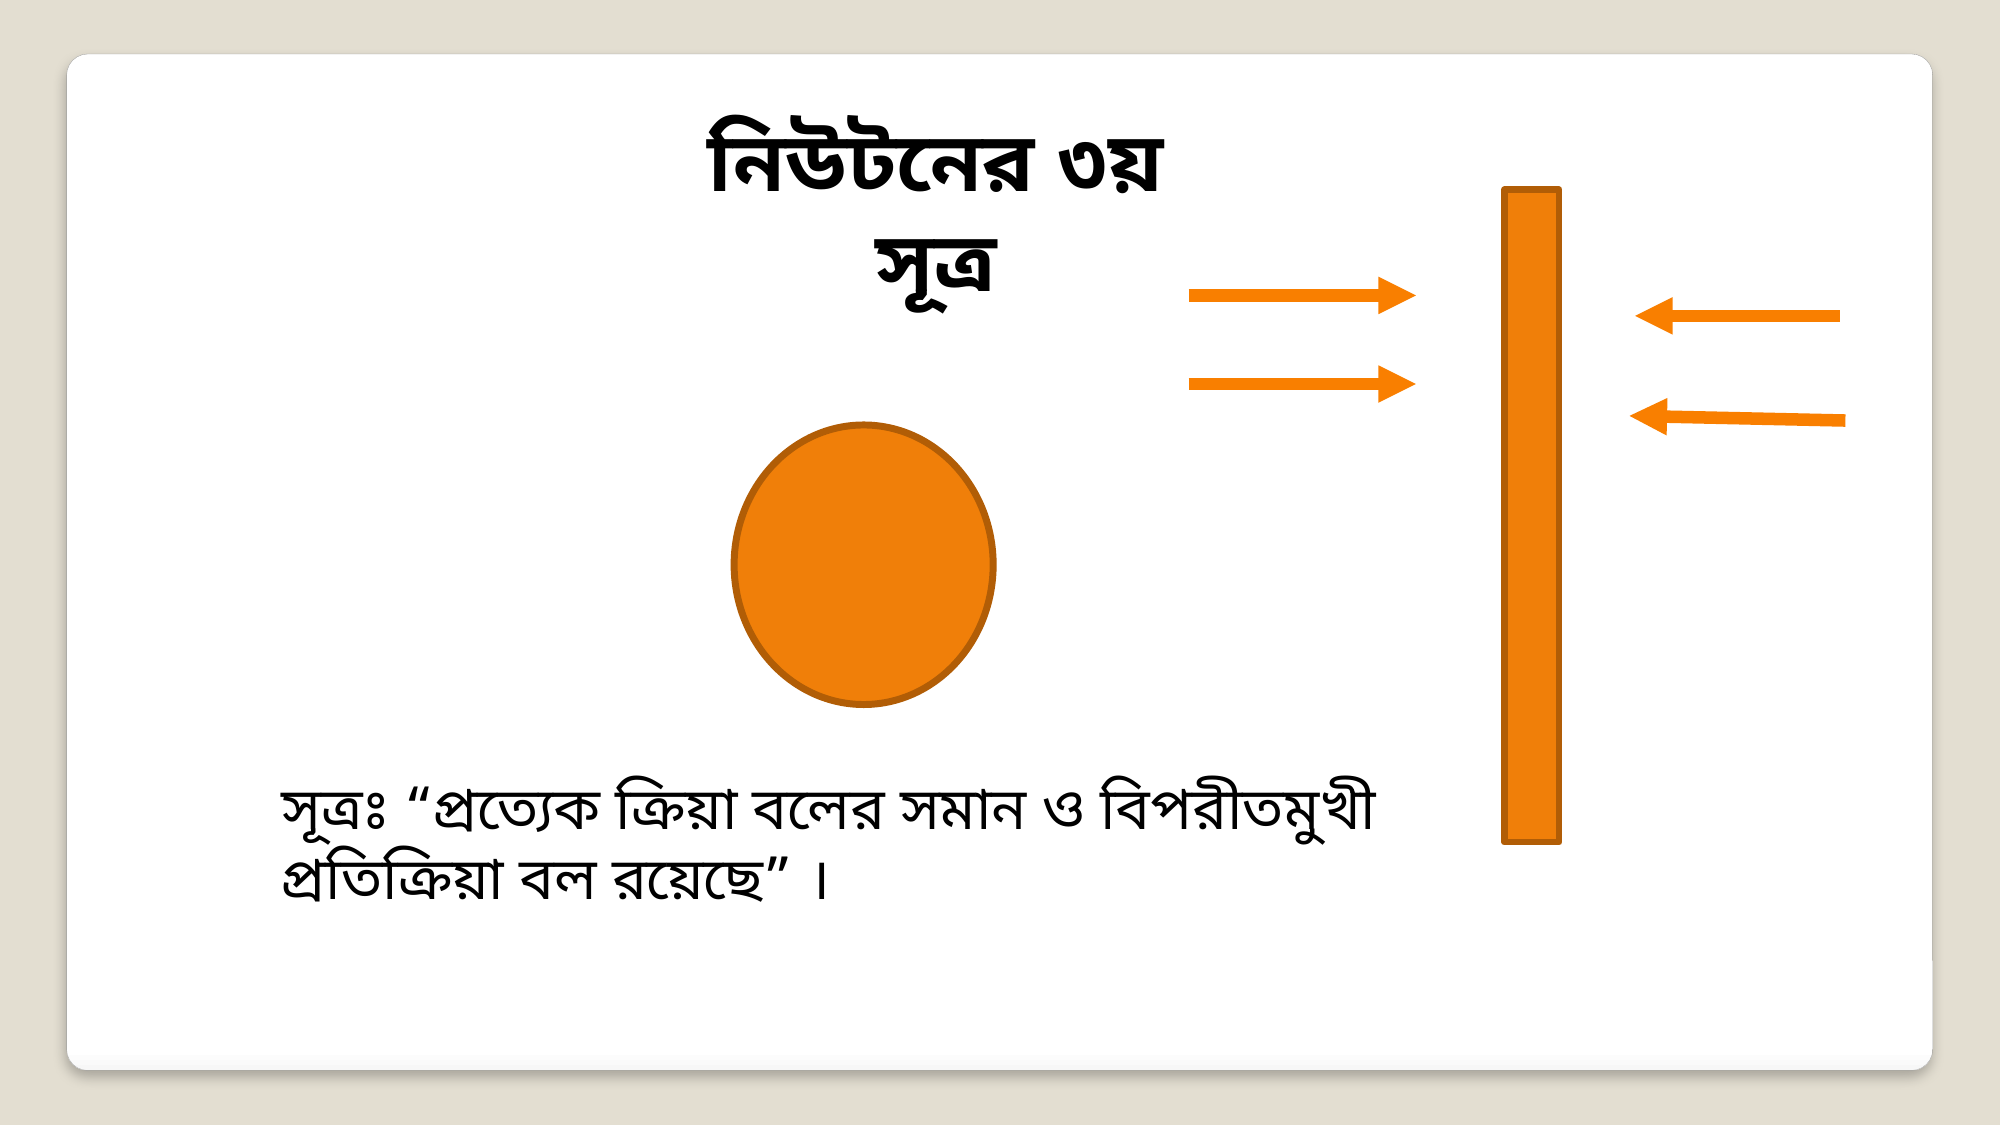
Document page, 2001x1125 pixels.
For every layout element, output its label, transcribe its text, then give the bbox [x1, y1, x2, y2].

text_box সূত্রঃ “প্রত্যেক ক্রিয়া বলের সমান ও বিপরীতমুখী প্রতিক্রিয়া বল রয়েছে” । [267, 763, 1461, 919]
text_box [1501, 186, 1562, 845]
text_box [1629, 415, 1846, 421]
text_box [730, 421, 997, 709]
text_box নিউটনের ৩য় সূত্র [667, 100, 1205, 316]
